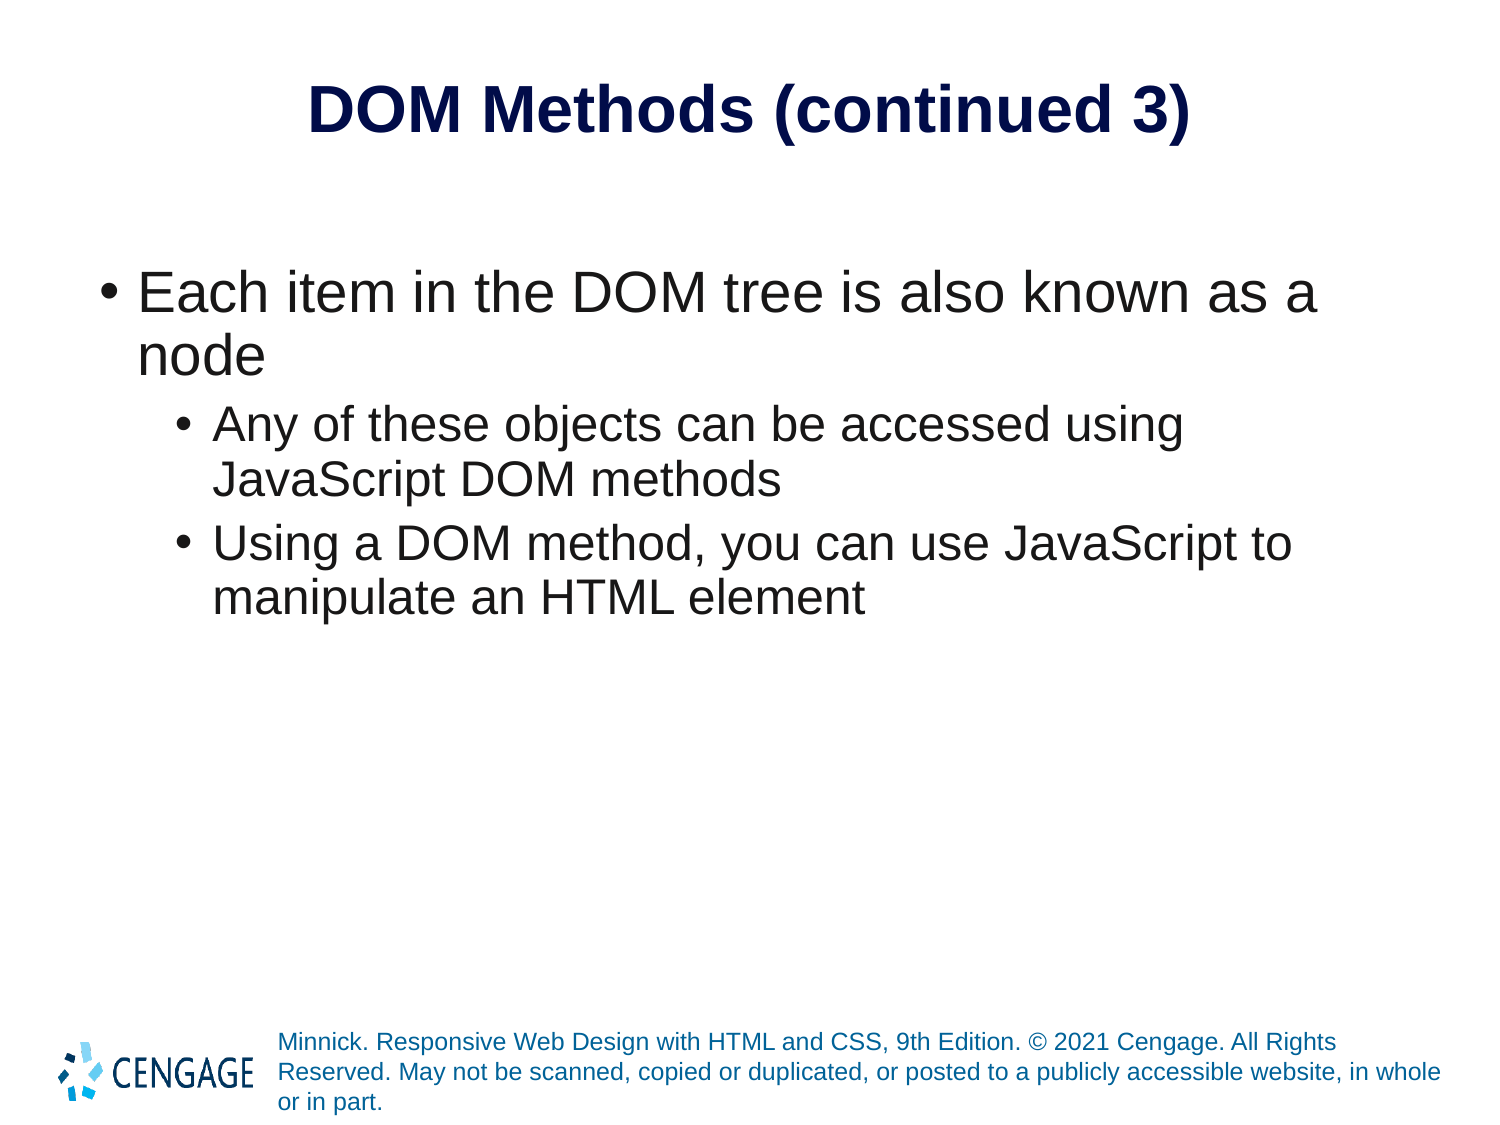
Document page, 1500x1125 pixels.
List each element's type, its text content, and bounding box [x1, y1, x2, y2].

title DOM Methods (continued 3) [103, 75, 1397, 175]
footer Minnick. Responsive Web Design with HTML and CSS, 9th Edition. © 2021 Cengage. All Rights Reserved. May not be scanned, copied or duplicated, or posted to a publicly accessible website, in whole or in part. [262, 1040, 1475, 1100]
picture [58, 1042, 253, 1101]
list Each item in the DOM tree is also known as a node Any of these objects can be accessed using JavaScript DOM methods Using a DOM method, you can use JavaScript to manipulate an HTML element [99, 262, 1397, 1024]
